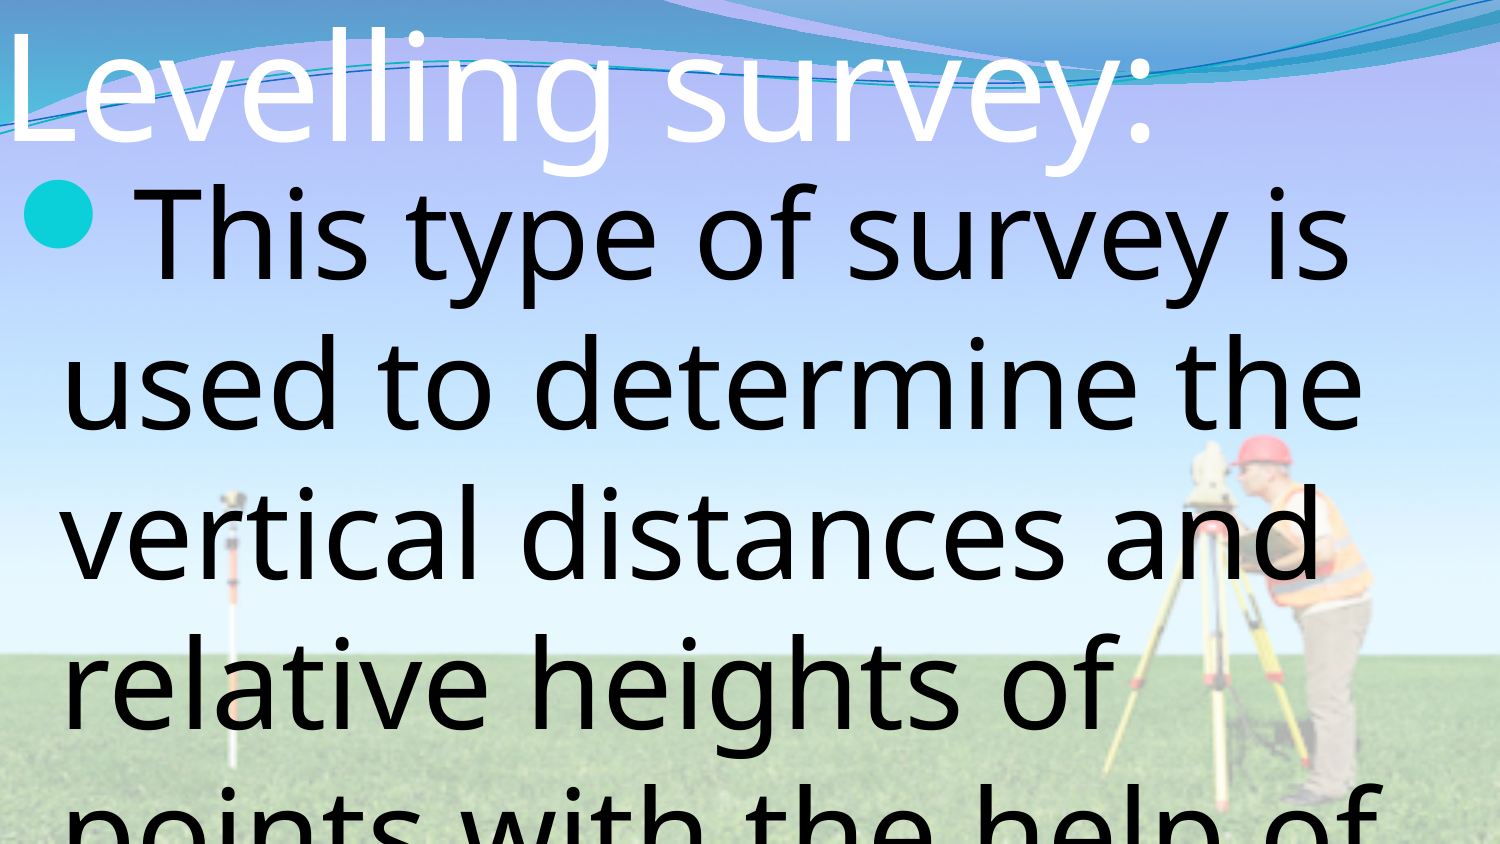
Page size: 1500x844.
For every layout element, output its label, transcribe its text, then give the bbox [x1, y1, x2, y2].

list This type of survey is used to determine the vertical distances and relative heights of points with the help of an instrument known as level. [0, 146, 1500, 844]
title Levelling survey: [0, 0, 1500, 146]
